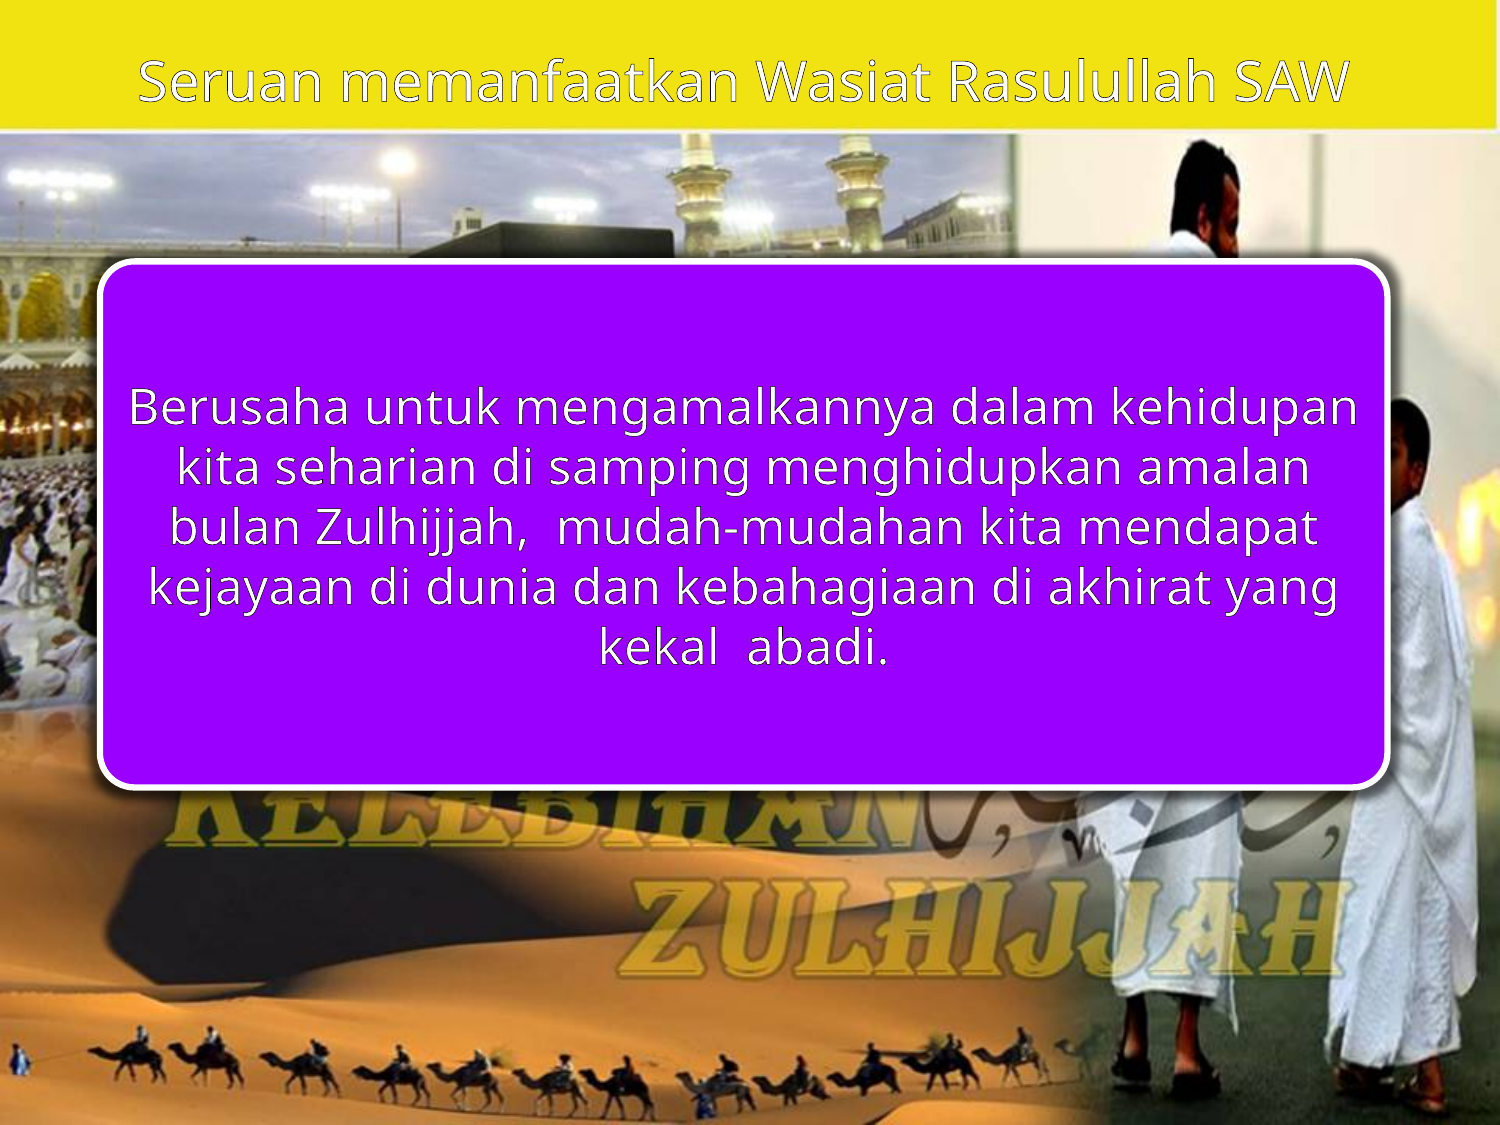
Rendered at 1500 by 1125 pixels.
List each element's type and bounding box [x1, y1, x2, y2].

list [0, 0, 1500, 1125]
